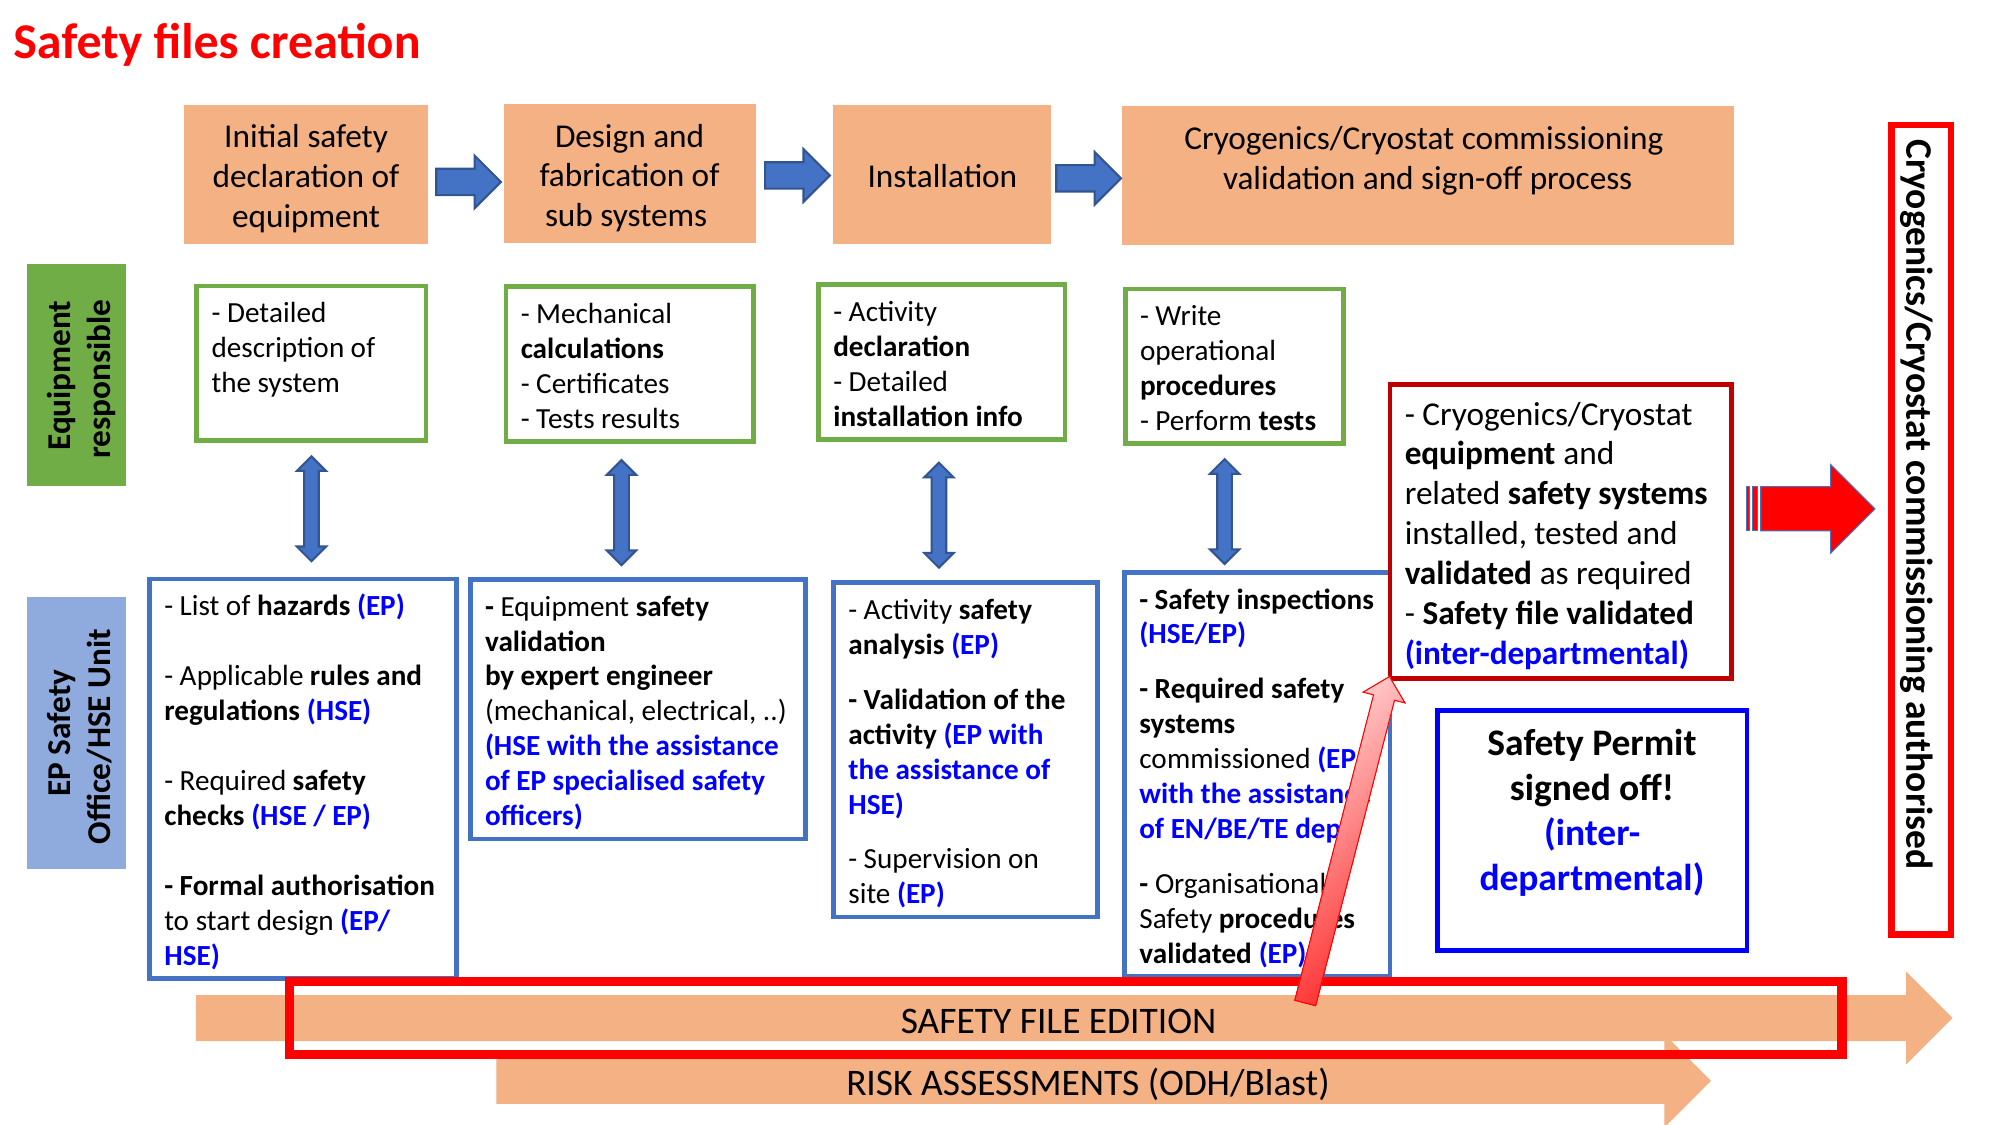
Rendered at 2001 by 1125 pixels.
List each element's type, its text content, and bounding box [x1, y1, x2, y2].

text_box RISK ASSESSMENTS (ODH/Blast) [496, 1062, 1711, 1125]
text_box Safety files creation [0, 0, 1623, 77]
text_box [29, 106, 1952, 1062]
